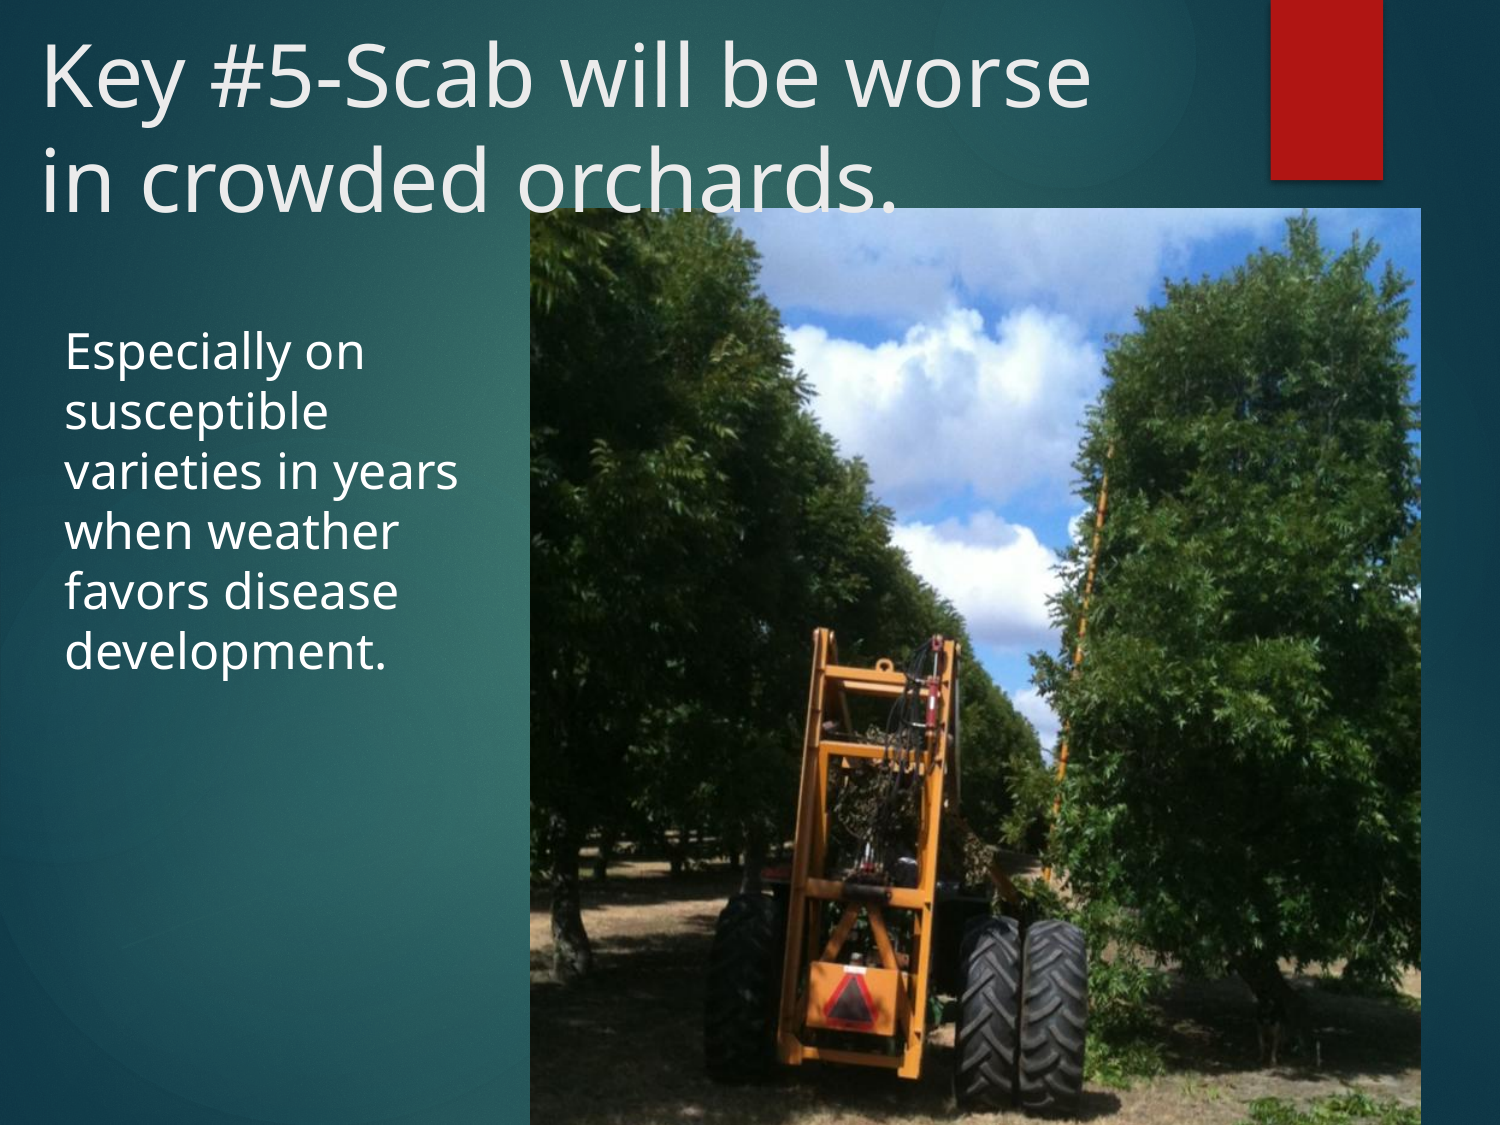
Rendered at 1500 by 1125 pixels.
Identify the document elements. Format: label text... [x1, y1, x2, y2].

text_box Especially on susceptible varieties in years when weather favors disease development. [49, 312, 500, 688]
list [529, 208, 1421, 1125]
title Key #5-Scab will be worse in crowded orchards. [24, 12, 1183, 243]
